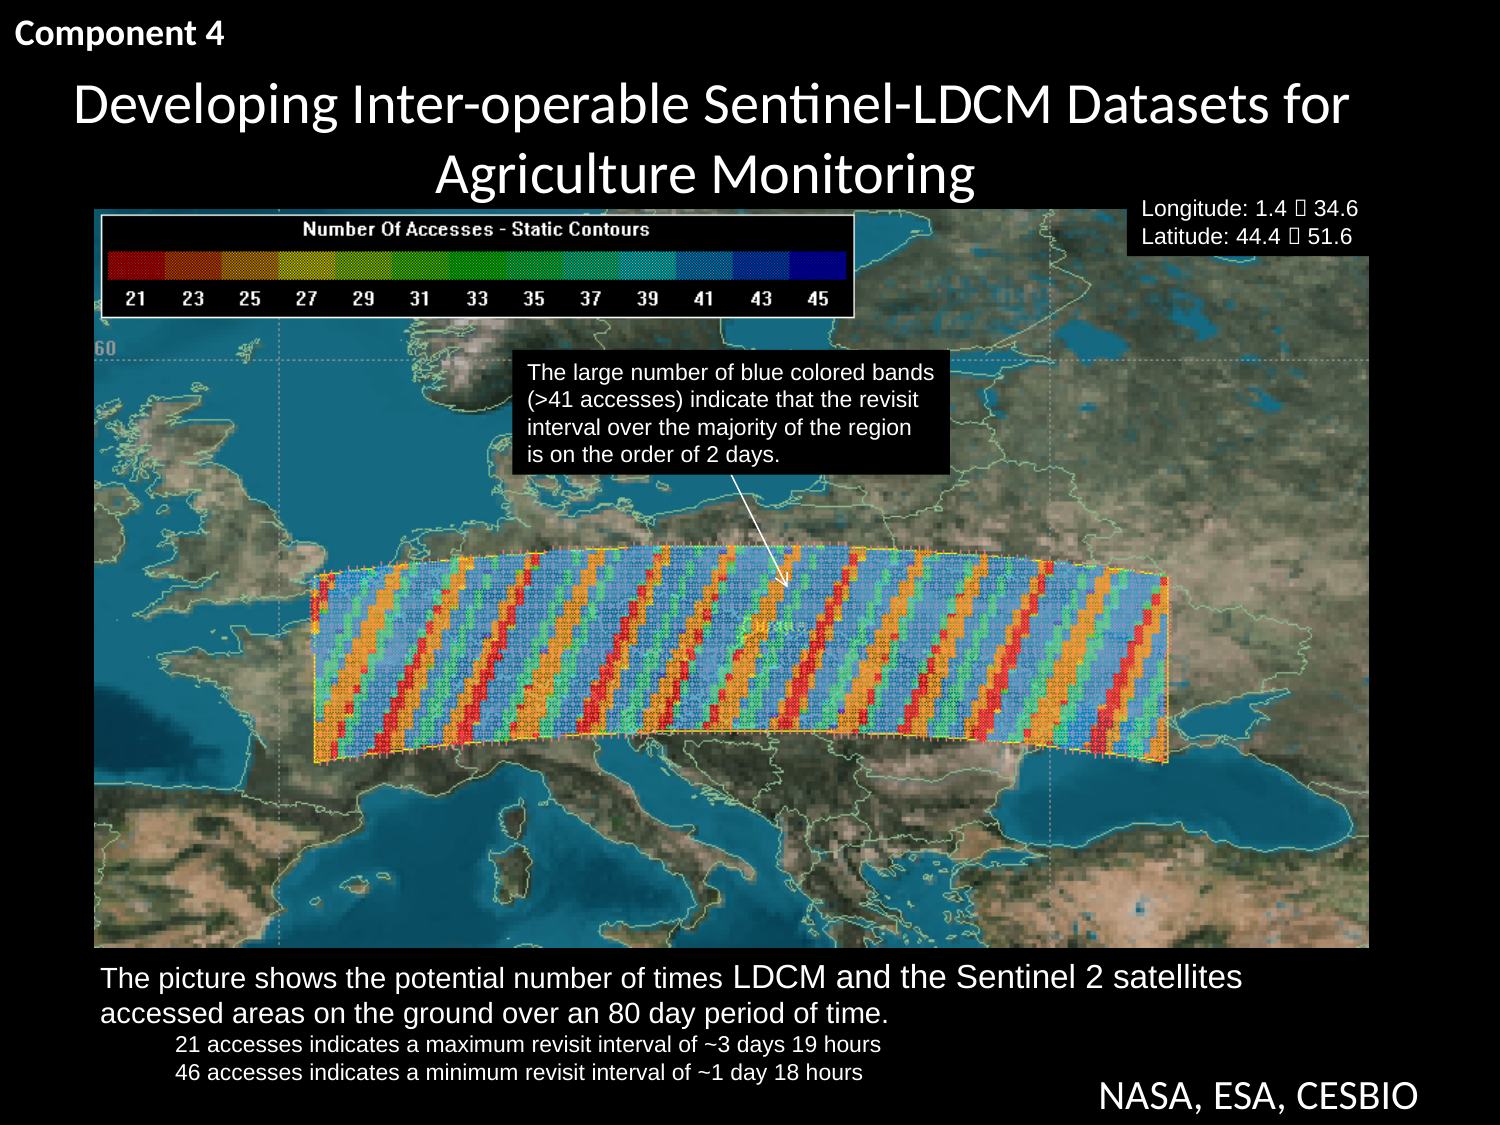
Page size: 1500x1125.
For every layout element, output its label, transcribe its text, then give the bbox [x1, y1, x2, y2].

title Developing Inter-operable Sentinel-LDCM Datasets for Agriculture Monitoring [37, 60, 1388, 210]
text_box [703, 503, 816, 561]
picture [94, 209, 1369, 948]
text_box Component 4 [0, 0, 1122, 60]
text_box The picture shows the potential number of times LDCM and the Sentinel 2 satellites accessed areas on the ground over an 80 day period of time. 21 accesses indicates a maximum revisit interval of ~3 days 19 hours 46 accesses indicates a minimum revisit interval of ~1 day 18 hours [85, 947, 1388, 1093]
text_box Longitude: 1.4  34.6 Latitude: 44.4  51.6 [1126, 186, 1374, 215]
list NASA, ESA, CESBIO [1083, 1059, 1500, 1125]
